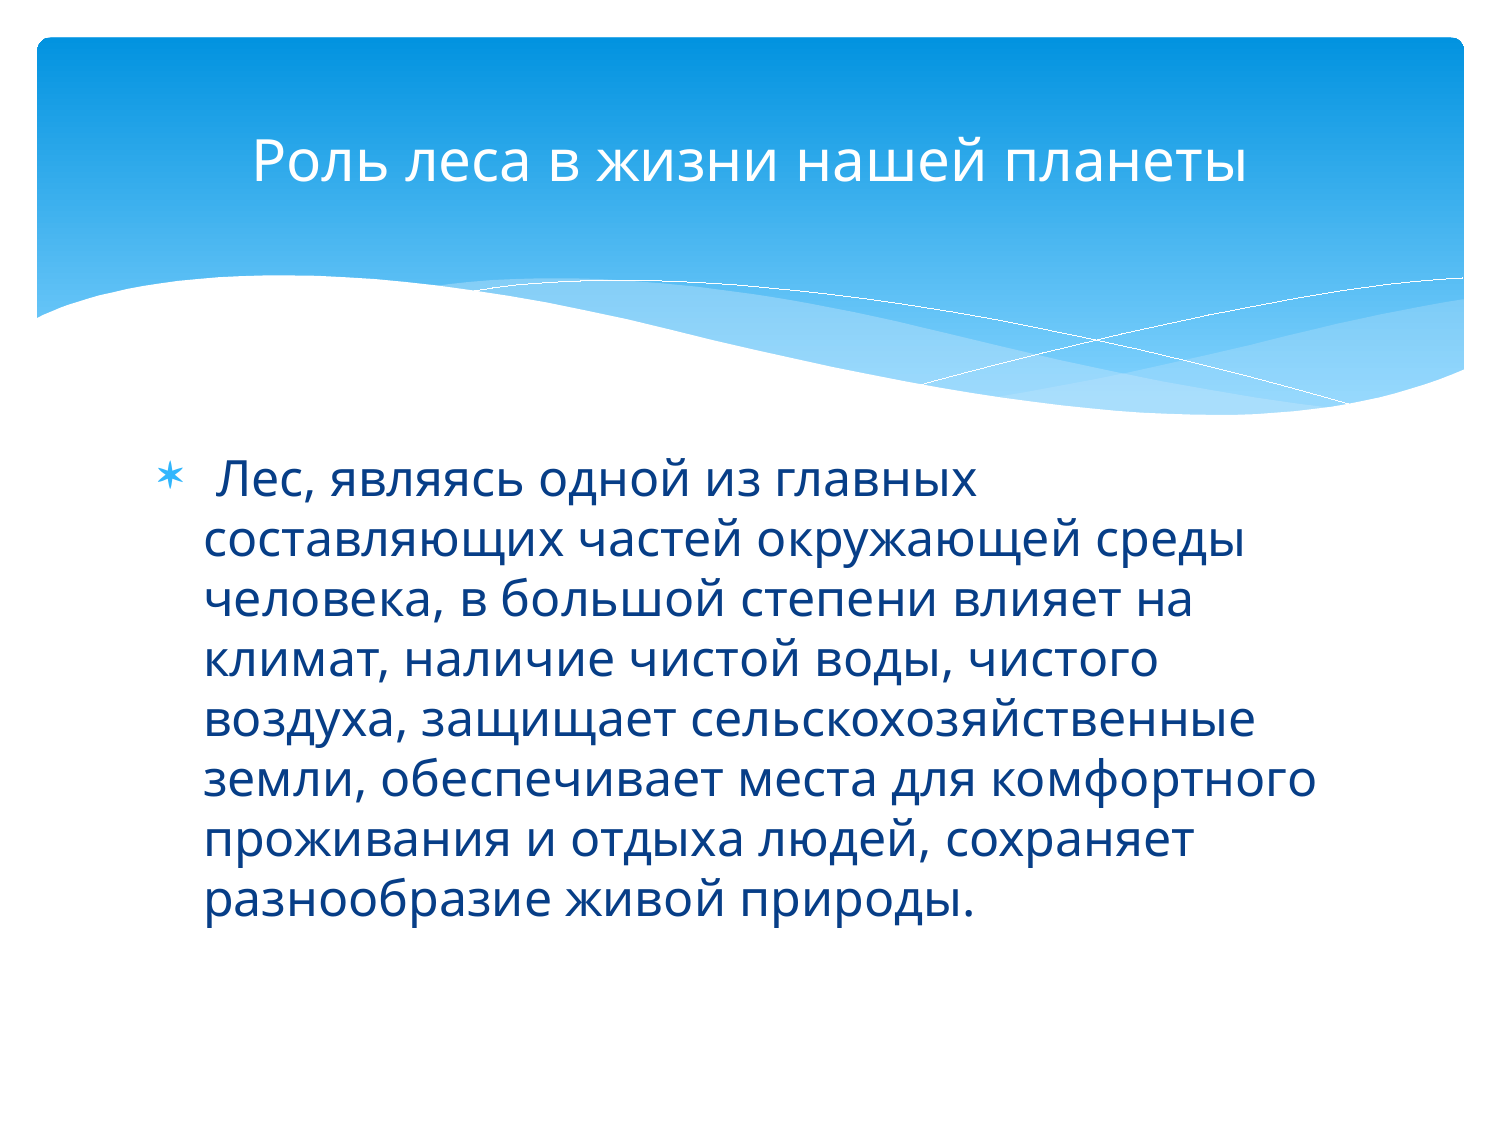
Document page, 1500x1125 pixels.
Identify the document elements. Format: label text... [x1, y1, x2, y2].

list Лес, являясь одной из главных составляющих частей окружающей среды человека, в большой степени влияет на климат, наличие чистой воды, чистого воздуха, защищает сельскохозяйственные земли, обеспечивает места для комфортного проживания и отдыха людей, сохраняет разнообразие живой природы. [143, 438, 1359, 1005]
title Роль леса в жизни нашей планеты [75, 55, 1425, 261]
